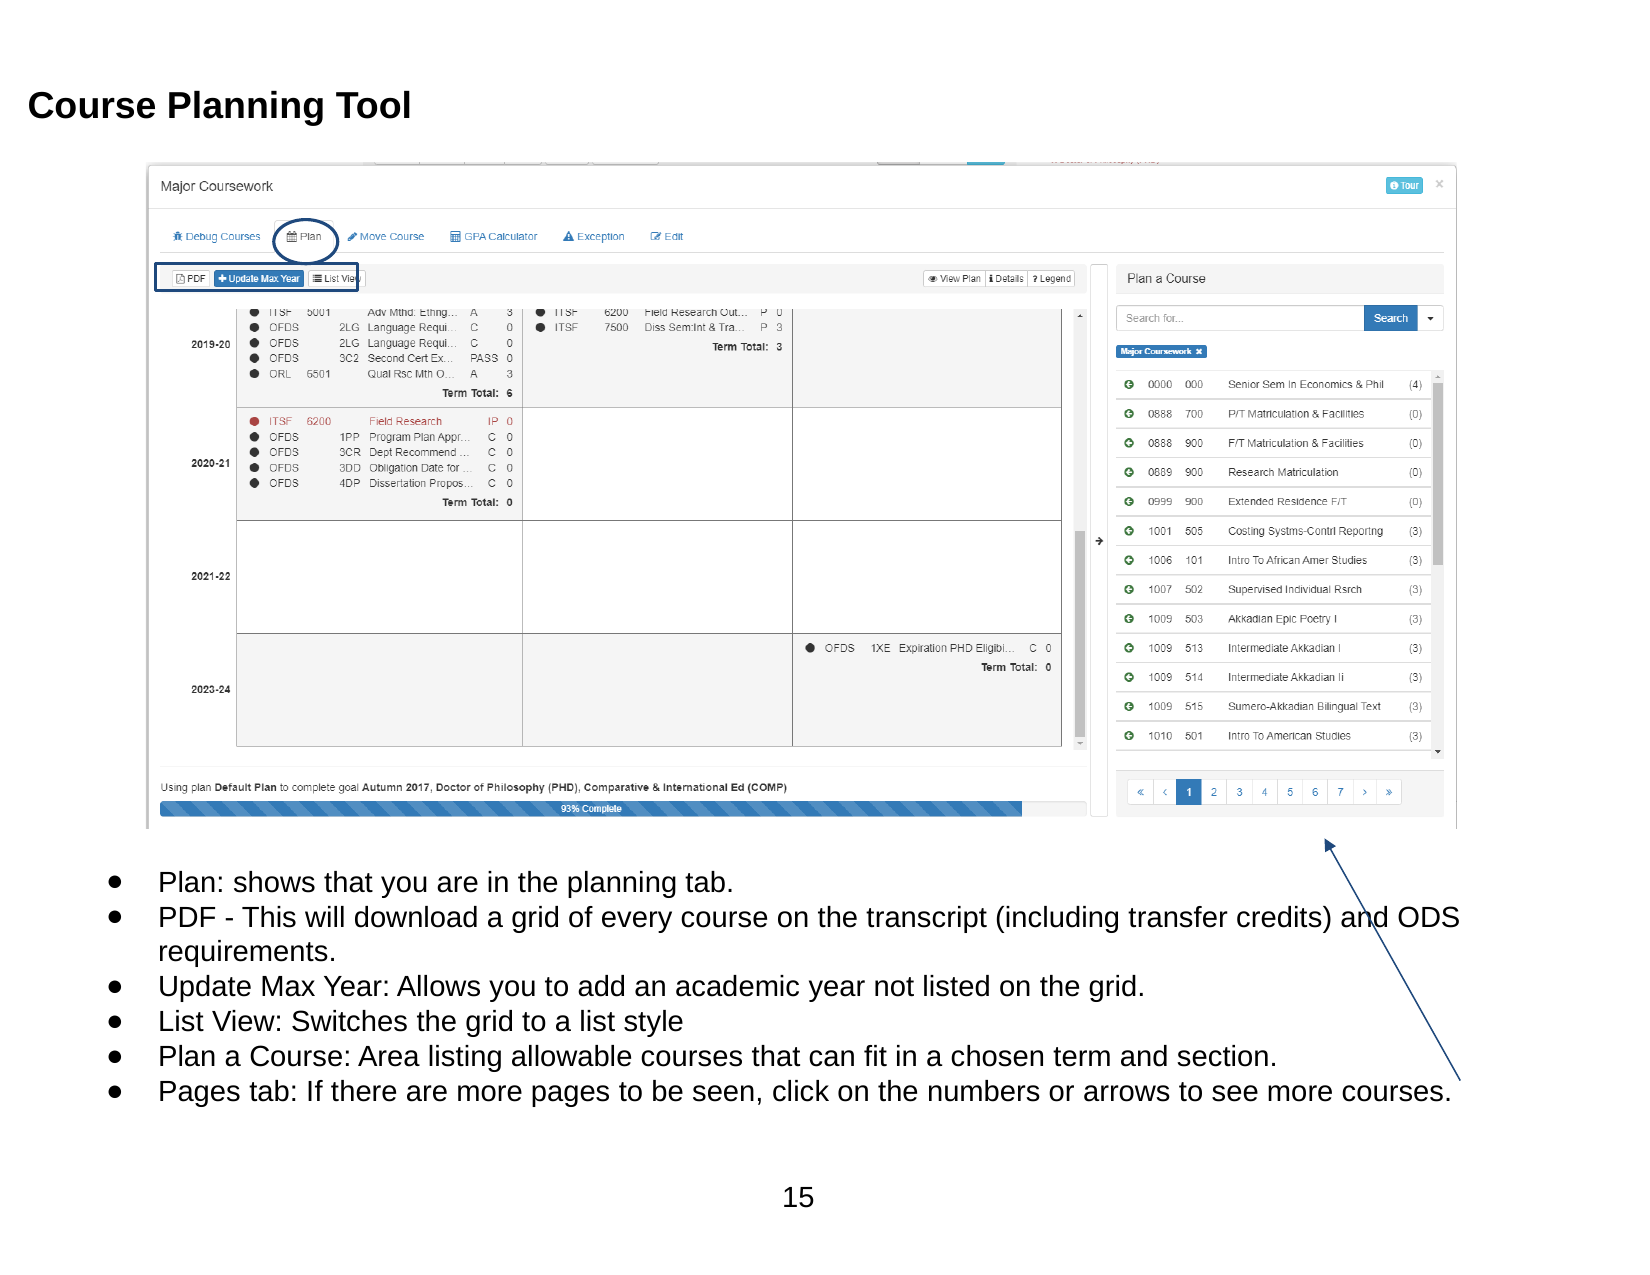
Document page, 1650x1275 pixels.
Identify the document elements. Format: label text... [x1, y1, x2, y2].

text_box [1324, 838, 1461, 1081]
text_box Plan: shows that you are in the planning tab. PDF - This will download a grid of every course on the transcript (including transfer credits) and ODS requirements. Update Max Year: Allows you to add an academic year not listed on the grid. List View: Switches the grid to a list style Plan a Course: Area listing allowable courses that can fit in a chosen term and section. Pages tab: If there are more pages to be seen, click on the numbers or arrows to see more courses. [83, 838, 1496, 1158]
picture [145, 162, 1457, 829]
text_box Course Planning Tool [25, 78, 461, 123]
text_box 15 [782, 1176, 821, 1204]
